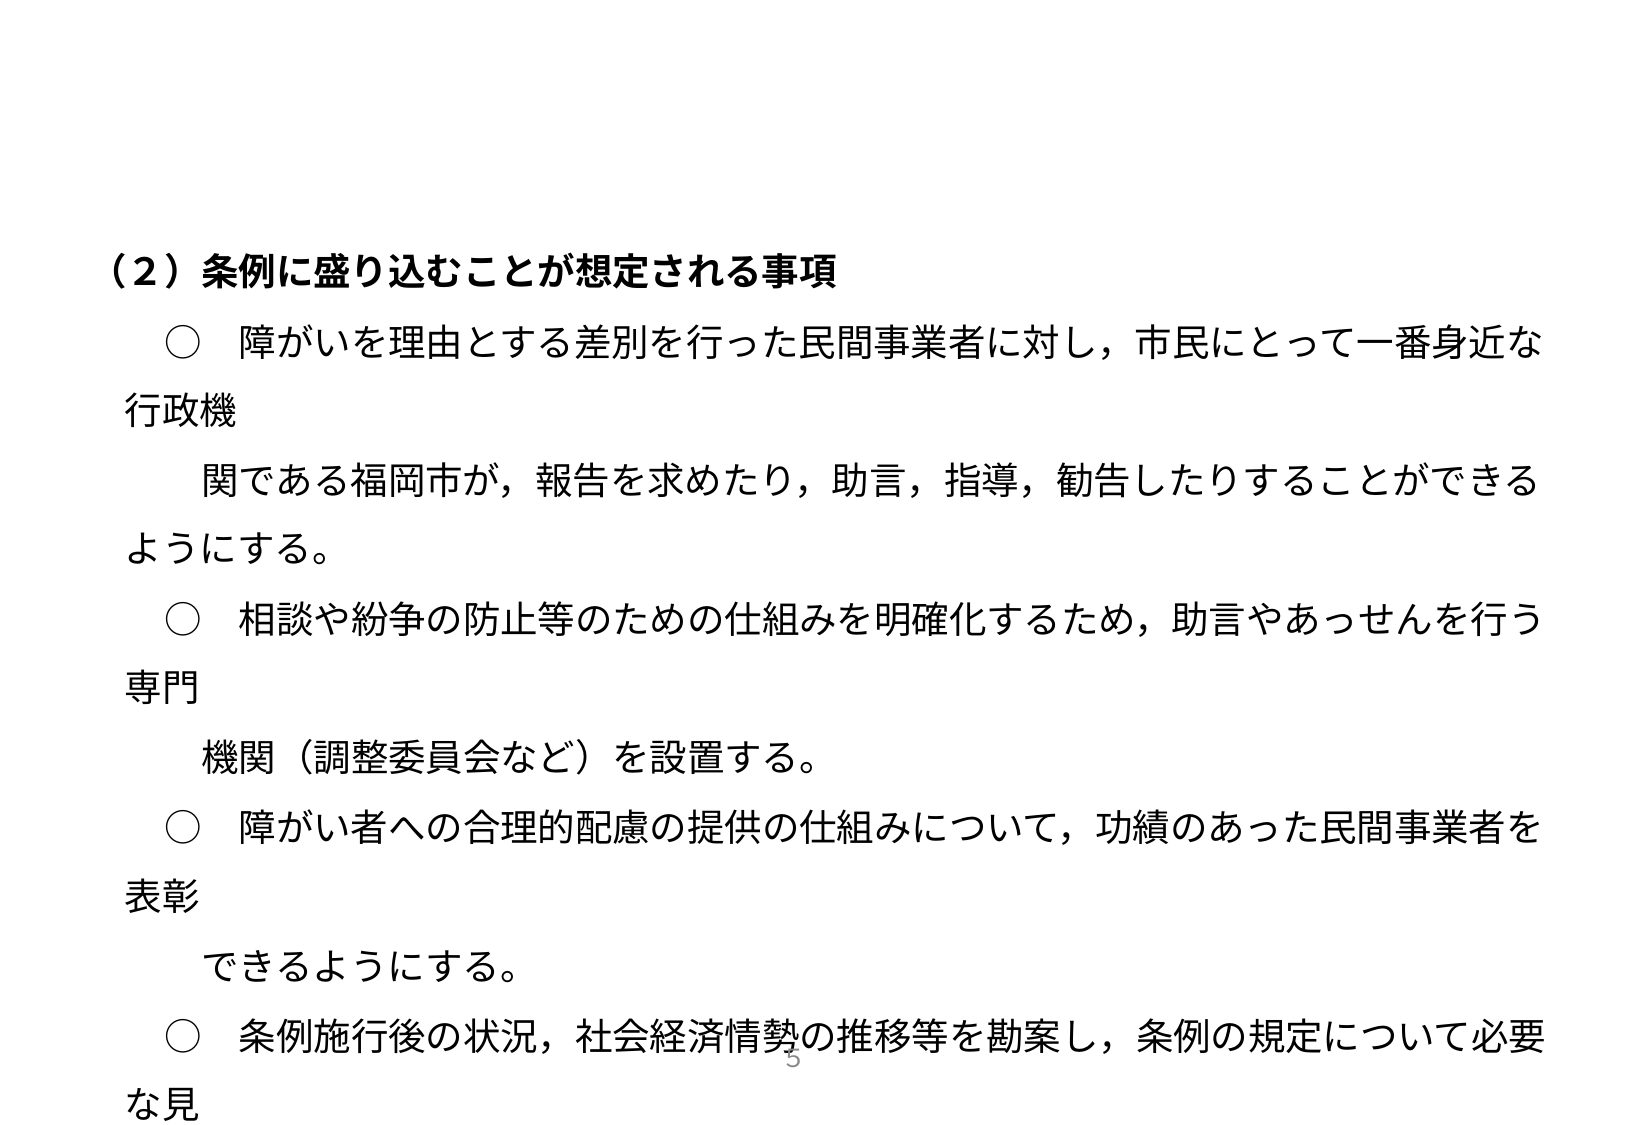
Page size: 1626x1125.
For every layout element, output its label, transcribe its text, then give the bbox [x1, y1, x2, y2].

text_box ５ [778, 1042, 802, 1073]
list （２）条例に盛り込むことが想定される事項 ○ 障がいを理由とする差別を行った民間事業者に対し，市民にとって一番身近な行政機 関である福岡市が，報告を求めたり，助言，指導，勧告したりすることができるようにする。 ○ 相談や紛争の防止等のための仕組みを明確化するため，助言やあっせんを行う専門 機関（調整委員会など）を設置する。 ○ 障がい者への合理的配慮の提供の仕組みについて，功績のあった民間事業者を表彰 できるようにする。 ○ 条例施行後の状況，社会経済情勢の推移等を勘案し，条例の規定について必要な見 直しを行う。 [87, 224, 1550, 868]
